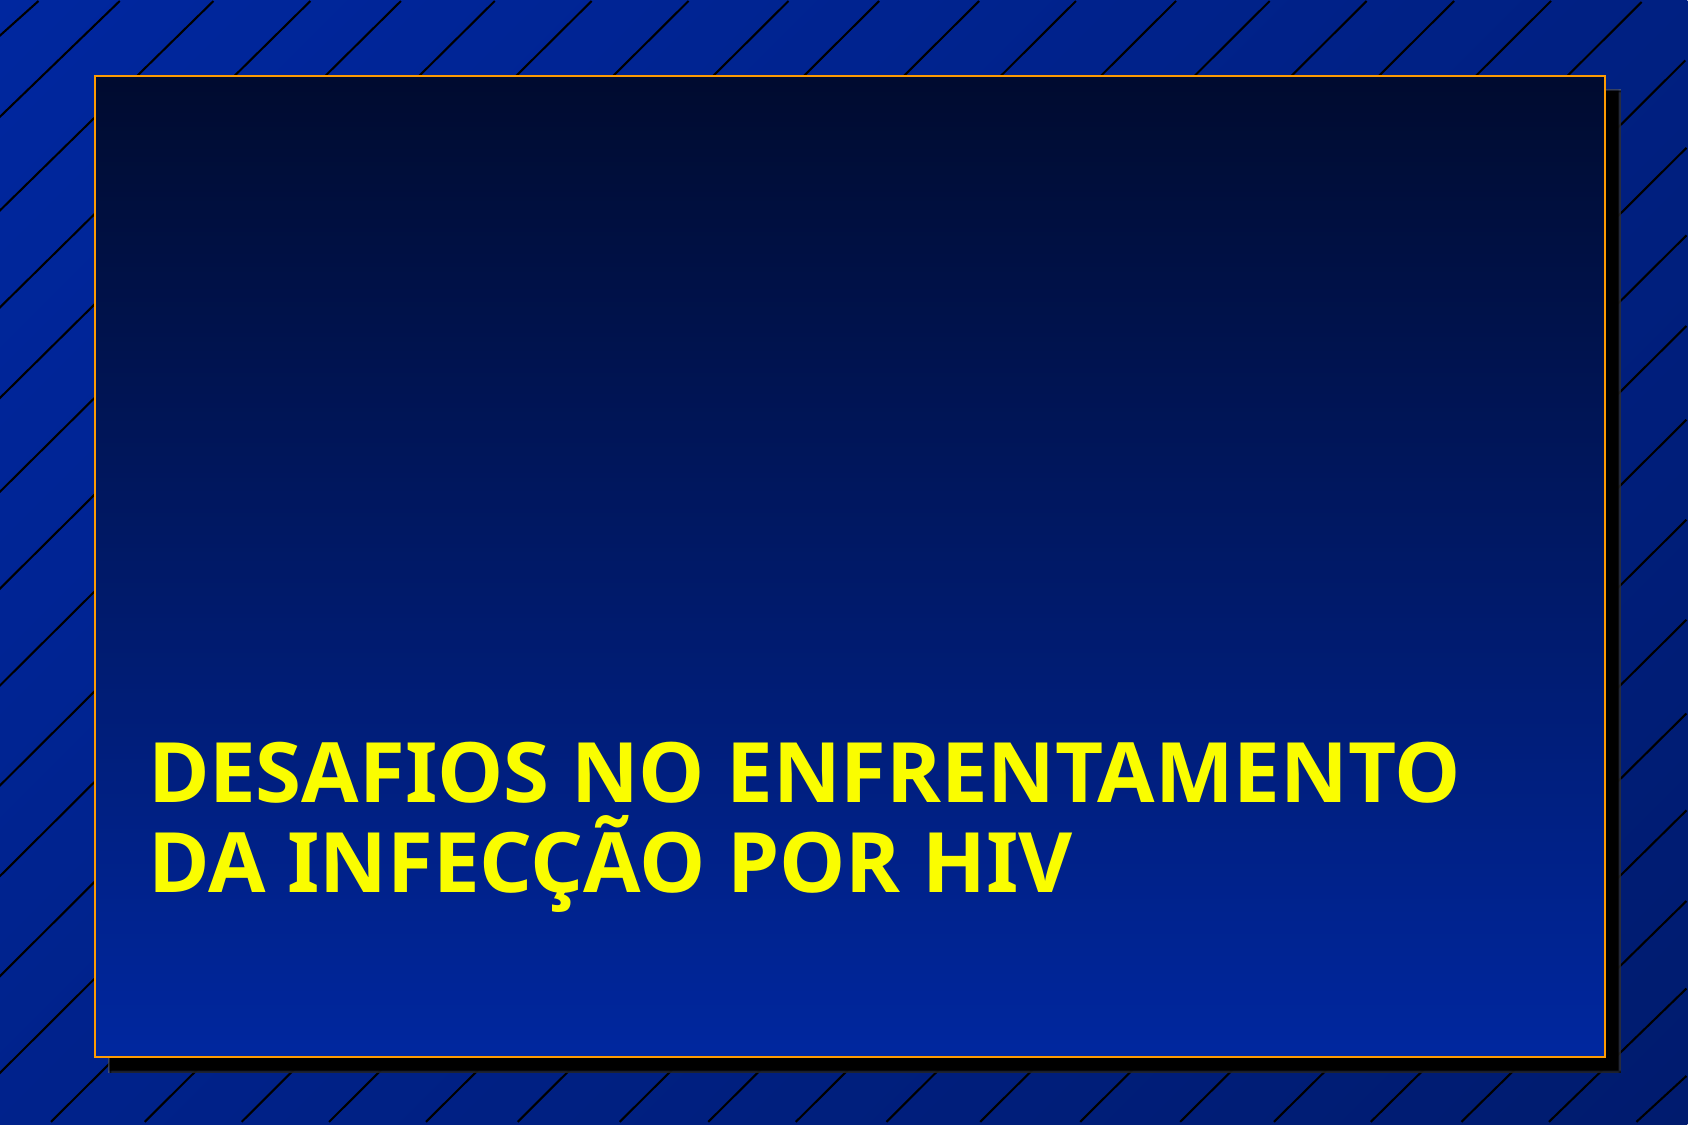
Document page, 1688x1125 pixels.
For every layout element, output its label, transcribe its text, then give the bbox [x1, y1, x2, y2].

title Desafios no ENFRENTAMENTO DA INFECÇÃO POR hiv [132, 722, 1569, 947]
